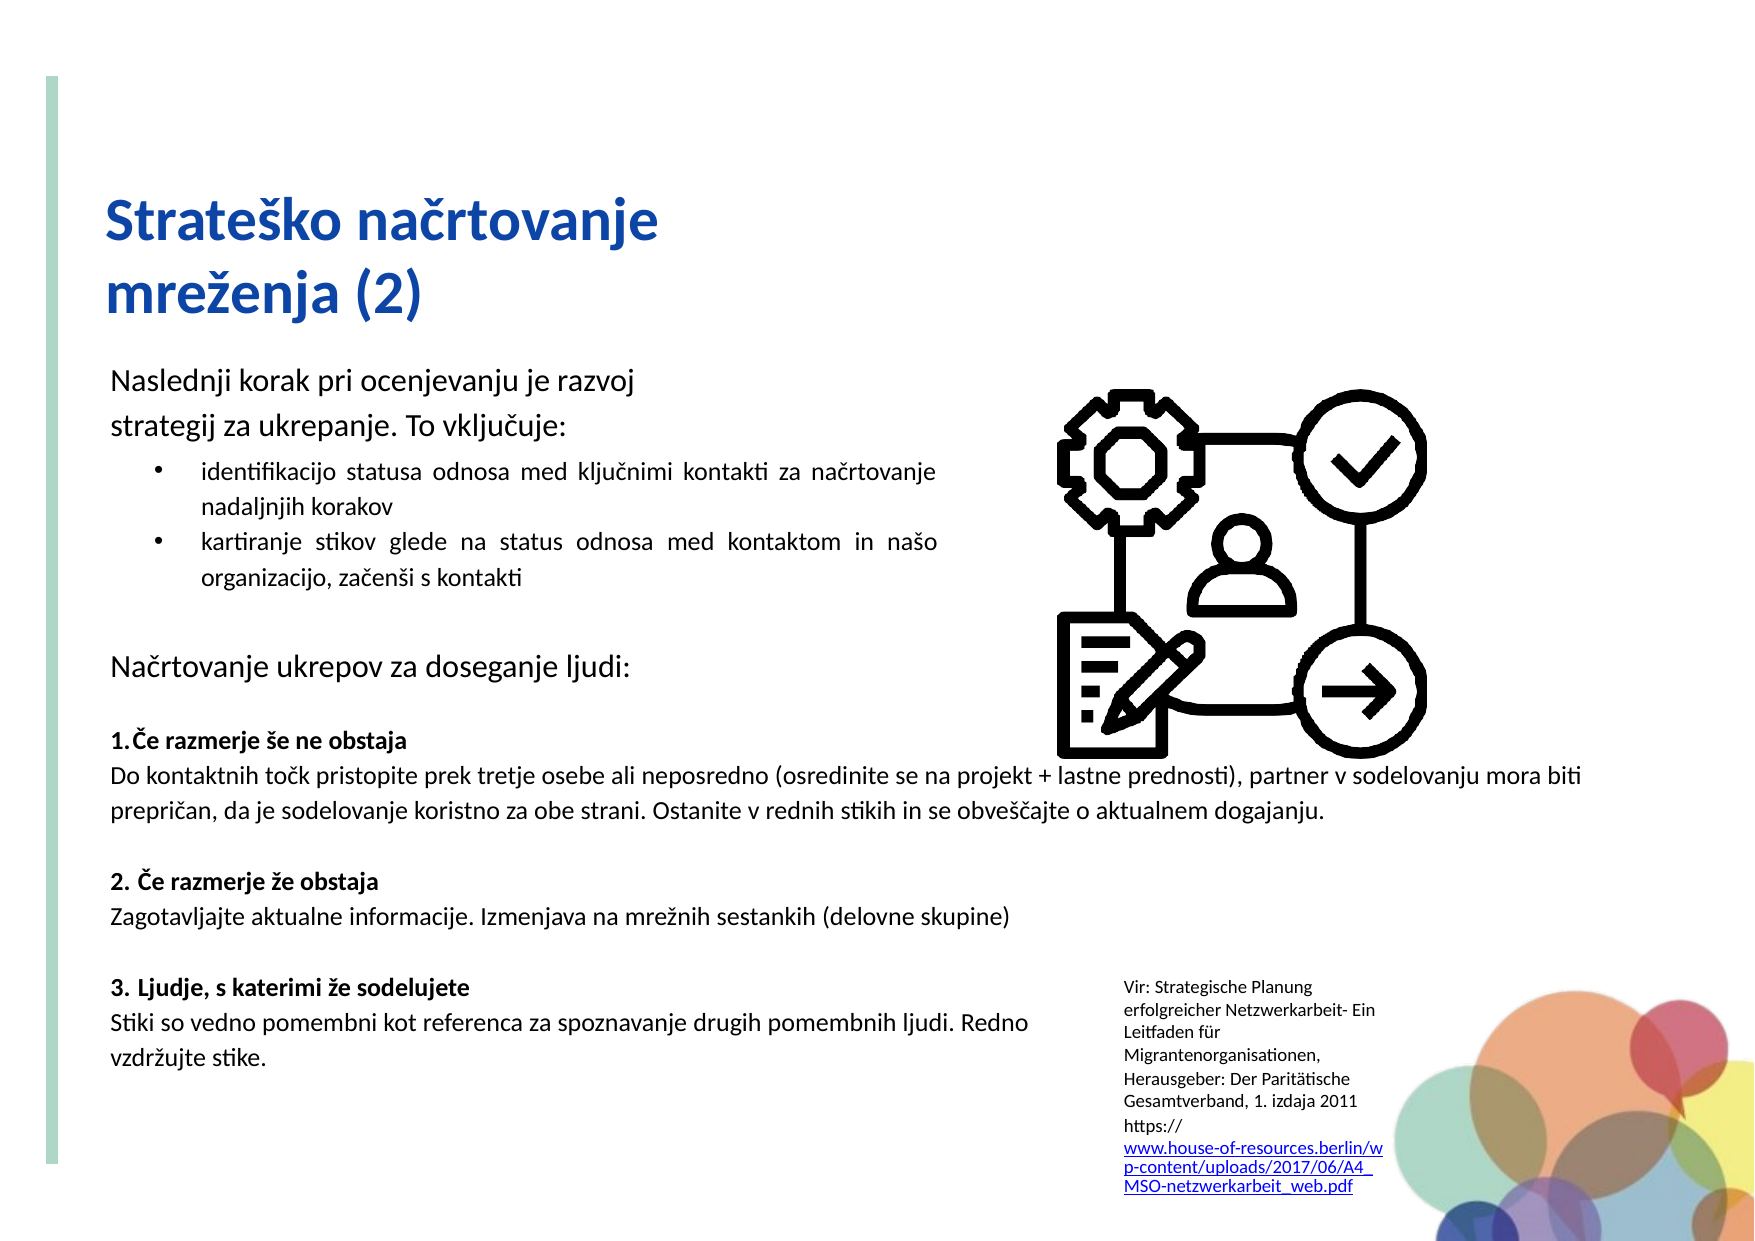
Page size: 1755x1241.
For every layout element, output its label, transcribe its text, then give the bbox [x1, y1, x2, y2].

picture [1057, 388, 1427, 760]
text_box Naslednji korak pri ocenjevanju je razvoj strategij za ukrepanje. To vključuje: identifikacijo statusa odnosa med ključnimi kontakti za načrtovanje nadaljnjih korakov kartiranje stikov glede na status odnosa med kontaktom in našo organizacijo, začenši s kontakti Načrtovanje ukrepov za doseganje ljudi: Če razmerje še ne obstaja Do kontaktnih točk pristopite prek tretje osebe ali neposredno (osredinite se na projekt + lastne prednosti), partner v sodelovanju mora biti prepričan, da je sodelovanje koristno za obe strani. Ostanite v rednih stikih in se obveščajte o aktualnem dogajanju. Če razmerje že obstaja Zagotavljajte aktualne informacije. Izmenjava na mrežnih sestankih (delovne skupine) Ljudje, s katerimi že sodelujete Stiki so vedno pomembni kot referenca za spoznavanje drugih pomembnih ljudi. Redno vzdržujte stike. [108, 350, 1592, 1073]
title Strateško načrtovanje mreženja (2) [103, 175, 899, 388]
text_box Vir: Strategische Planung erfolgreicher Netzwerkarbeit- Ein Leitfaden für Migrantenorganisationen, Herausgeber: Der Paritätische Gesamtverband, 1. izdaja 2011 https://www.house-of-resources.berlin/wp-content/uploads/2017/06/A4_MSO-netzwerkarbeit_web.pdf [1121, 970, 1387, 1159]
picture [1253, 972, 1755, 1241]
